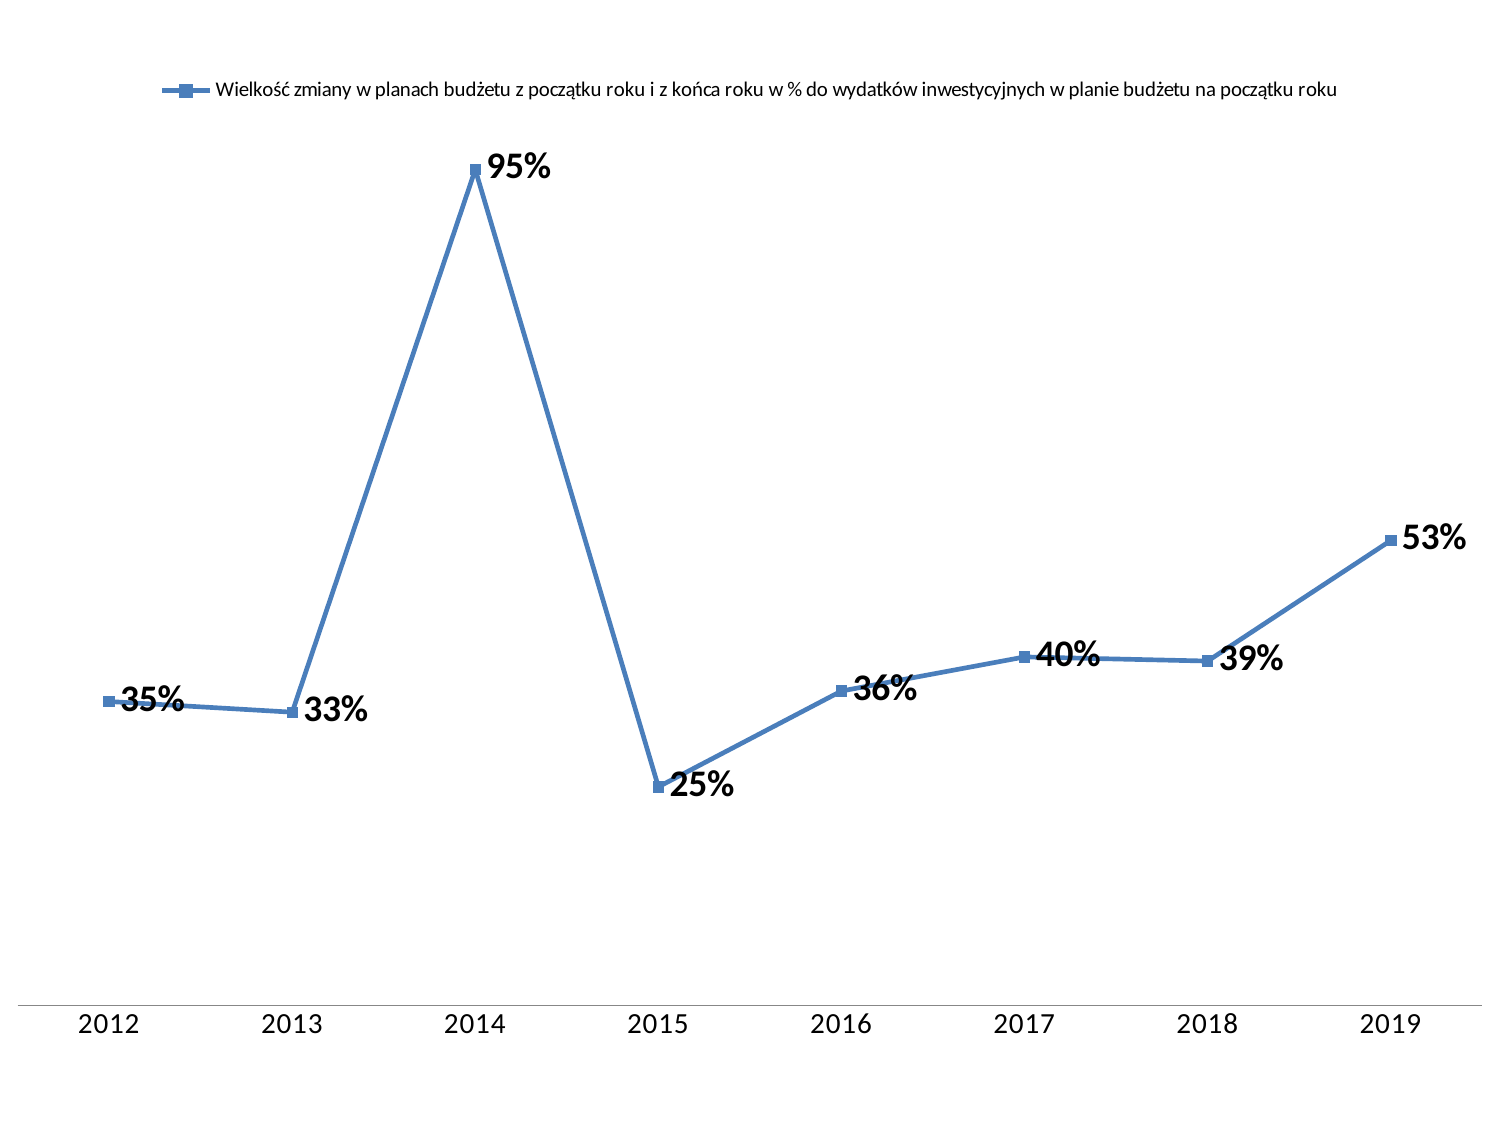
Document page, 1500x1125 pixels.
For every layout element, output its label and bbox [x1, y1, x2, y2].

chart [0, 63, 1500, 1062]
